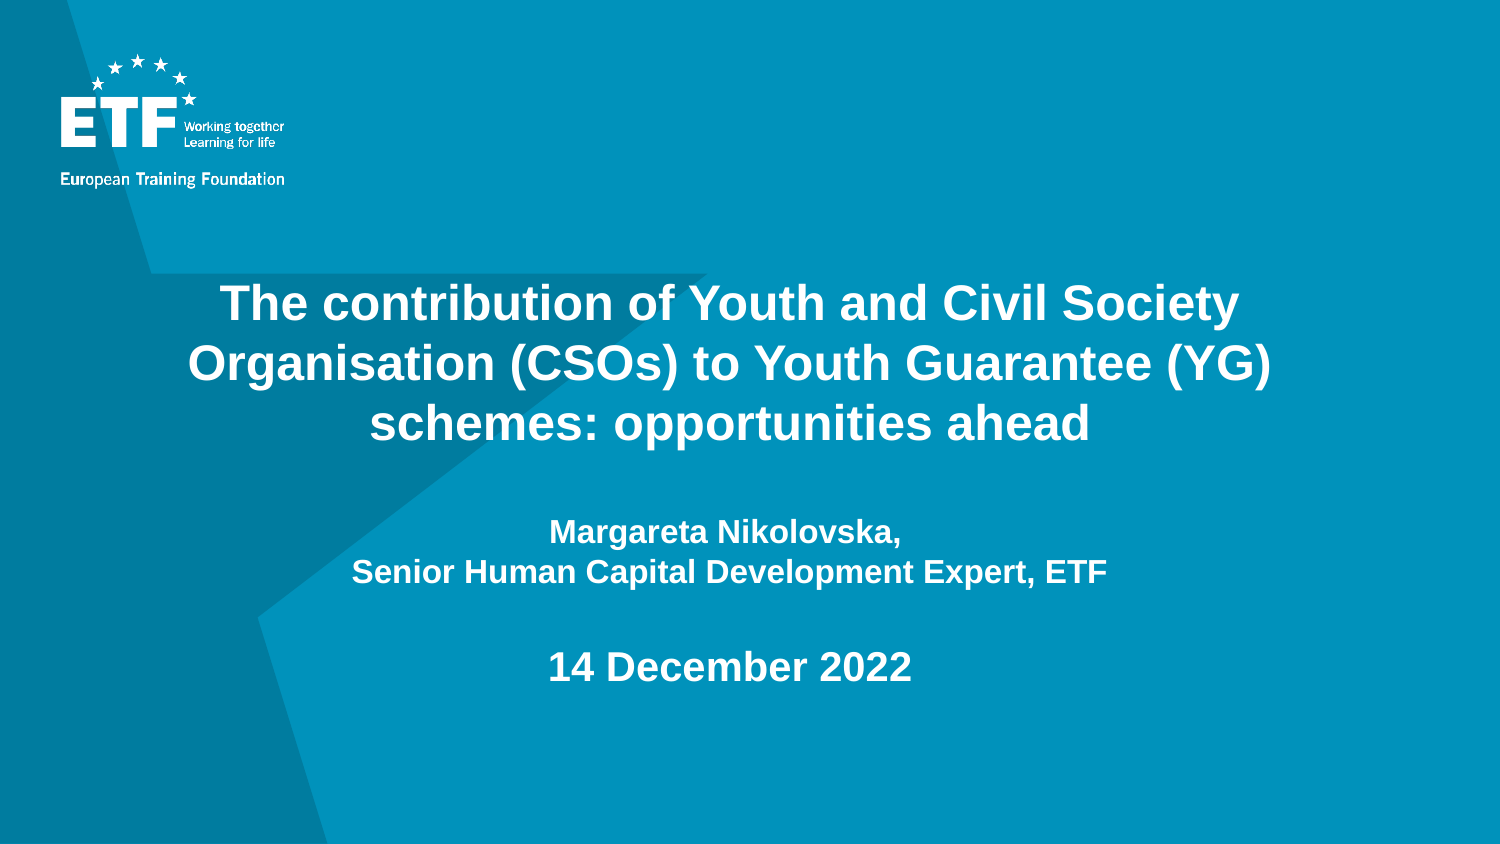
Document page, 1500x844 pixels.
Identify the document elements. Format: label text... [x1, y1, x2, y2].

picture [134, 56, 141, 65]
picture [184, 96, 194, 103]
picture [62, 173, 69, 184]
picture [137, 173, 144, 184]
picture [234, 176, 240, 184]
picture [95, 79, 101, 87]
picture [143, 97, 176, 146]
picture [177, 75, 183, 82]
picture [158, 60, 164, 68]
picture [259, 138, 266, 146]
picture [62, 97, 95, 146]
picture [101, 97, 137, 146]
picture [203, 173, 210, 184]
text_box The contribution of Youth and Civil Society Organisation (CSOs) to Youth Guarantee (YG) schemes: opportunities ahead Margareta Nikolovska, Senior Human Capital Development Expert, ETF 14 December 2022 [98, 229, 1363, 698]
picture [111, 65, 120, 72]
